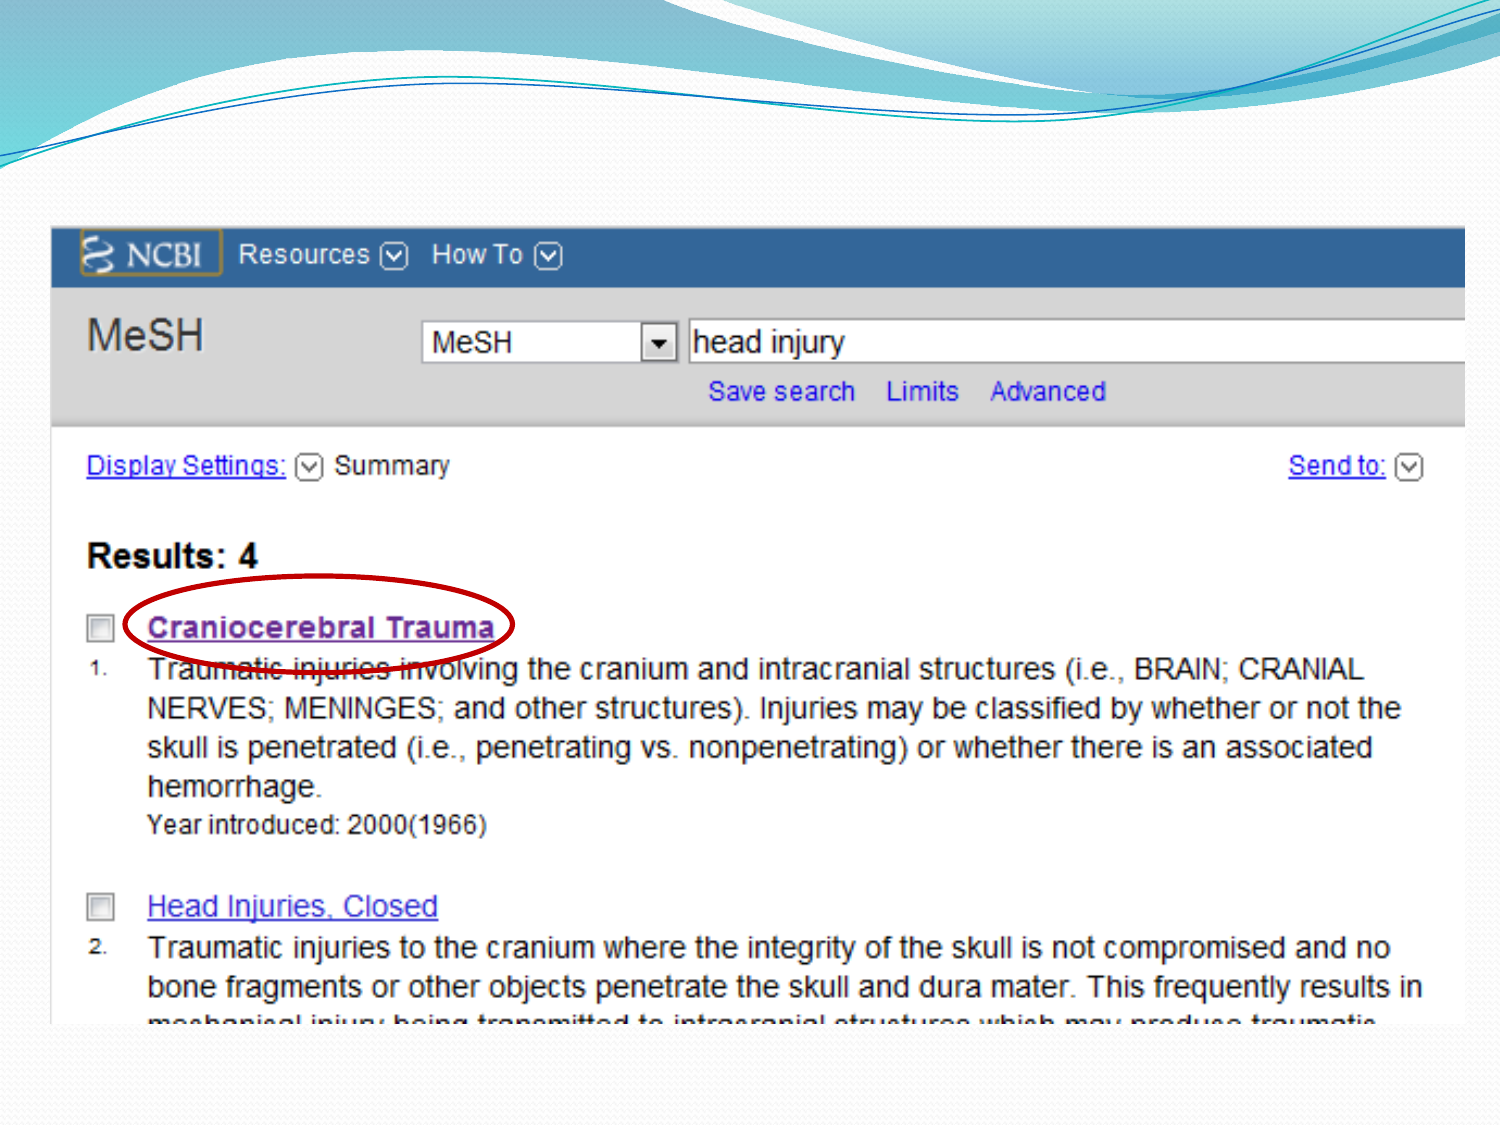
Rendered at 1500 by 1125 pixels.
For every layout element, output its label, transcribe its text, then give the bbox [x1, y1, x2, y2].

title Searching MeSH Term [75, 115, 1425, 224]
picture [49, 225, 1465, 1024]
